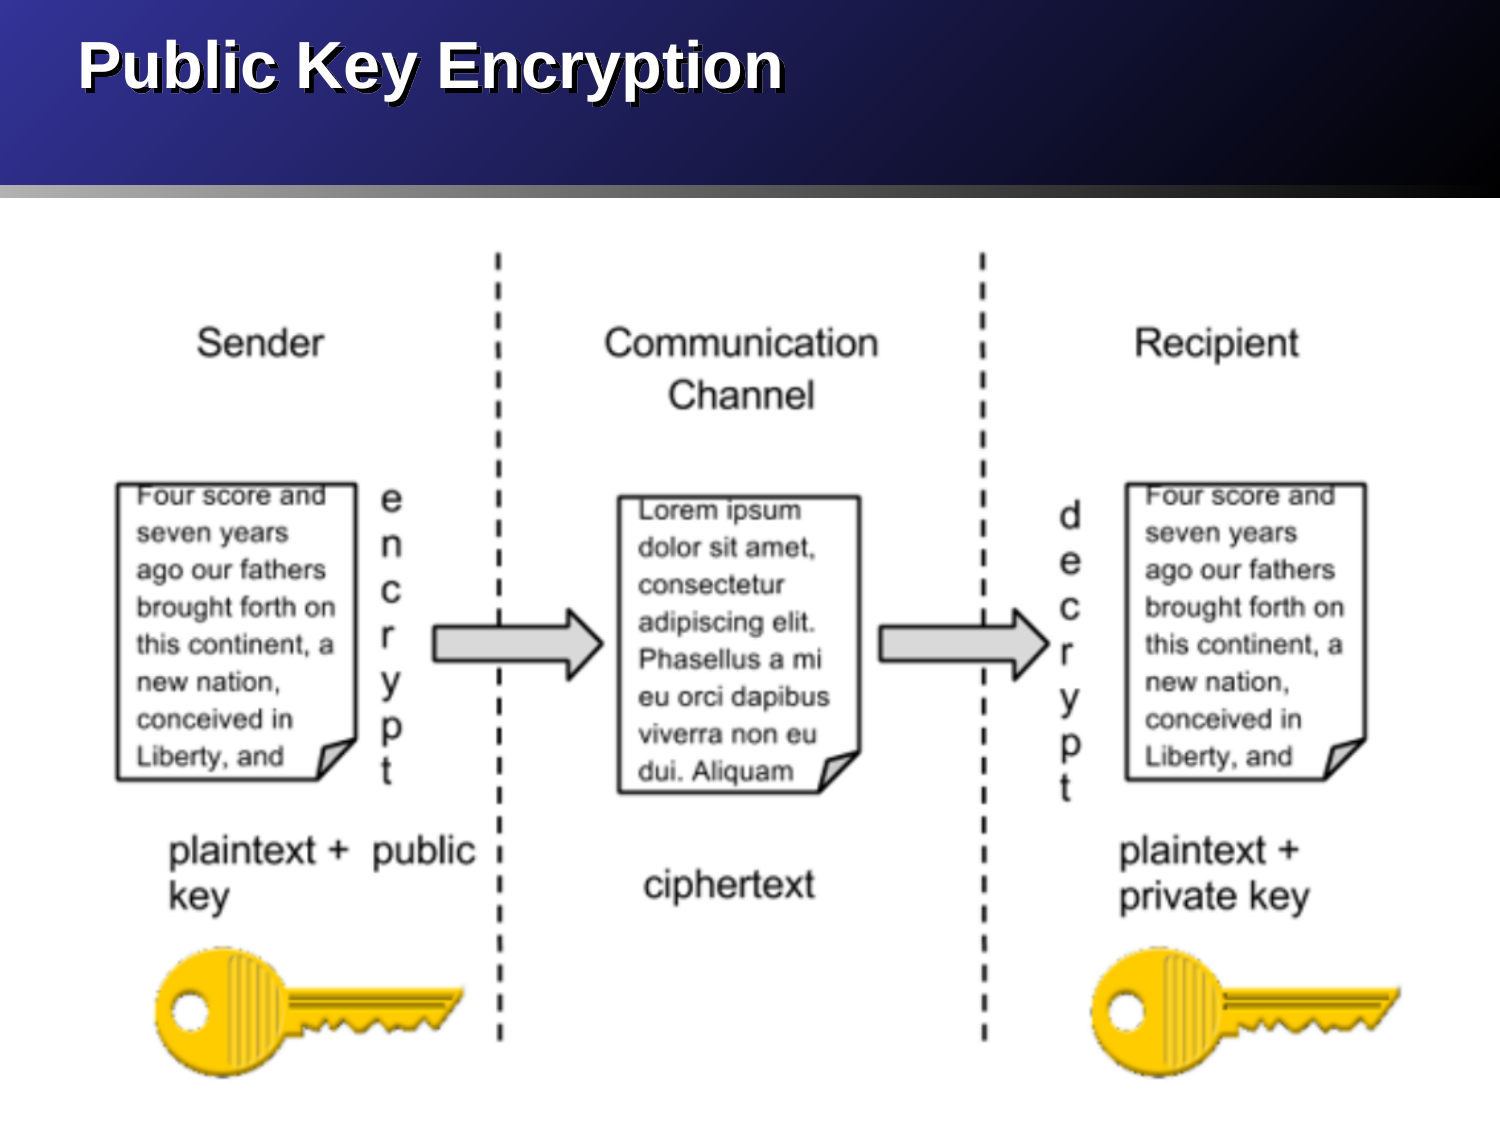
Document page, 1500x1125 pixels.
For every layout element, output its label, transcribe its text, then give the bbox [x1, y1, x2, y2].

title Public Key Encryption [62, 14, 1426, 165]
picture [39, 215, 1461, 1098]
